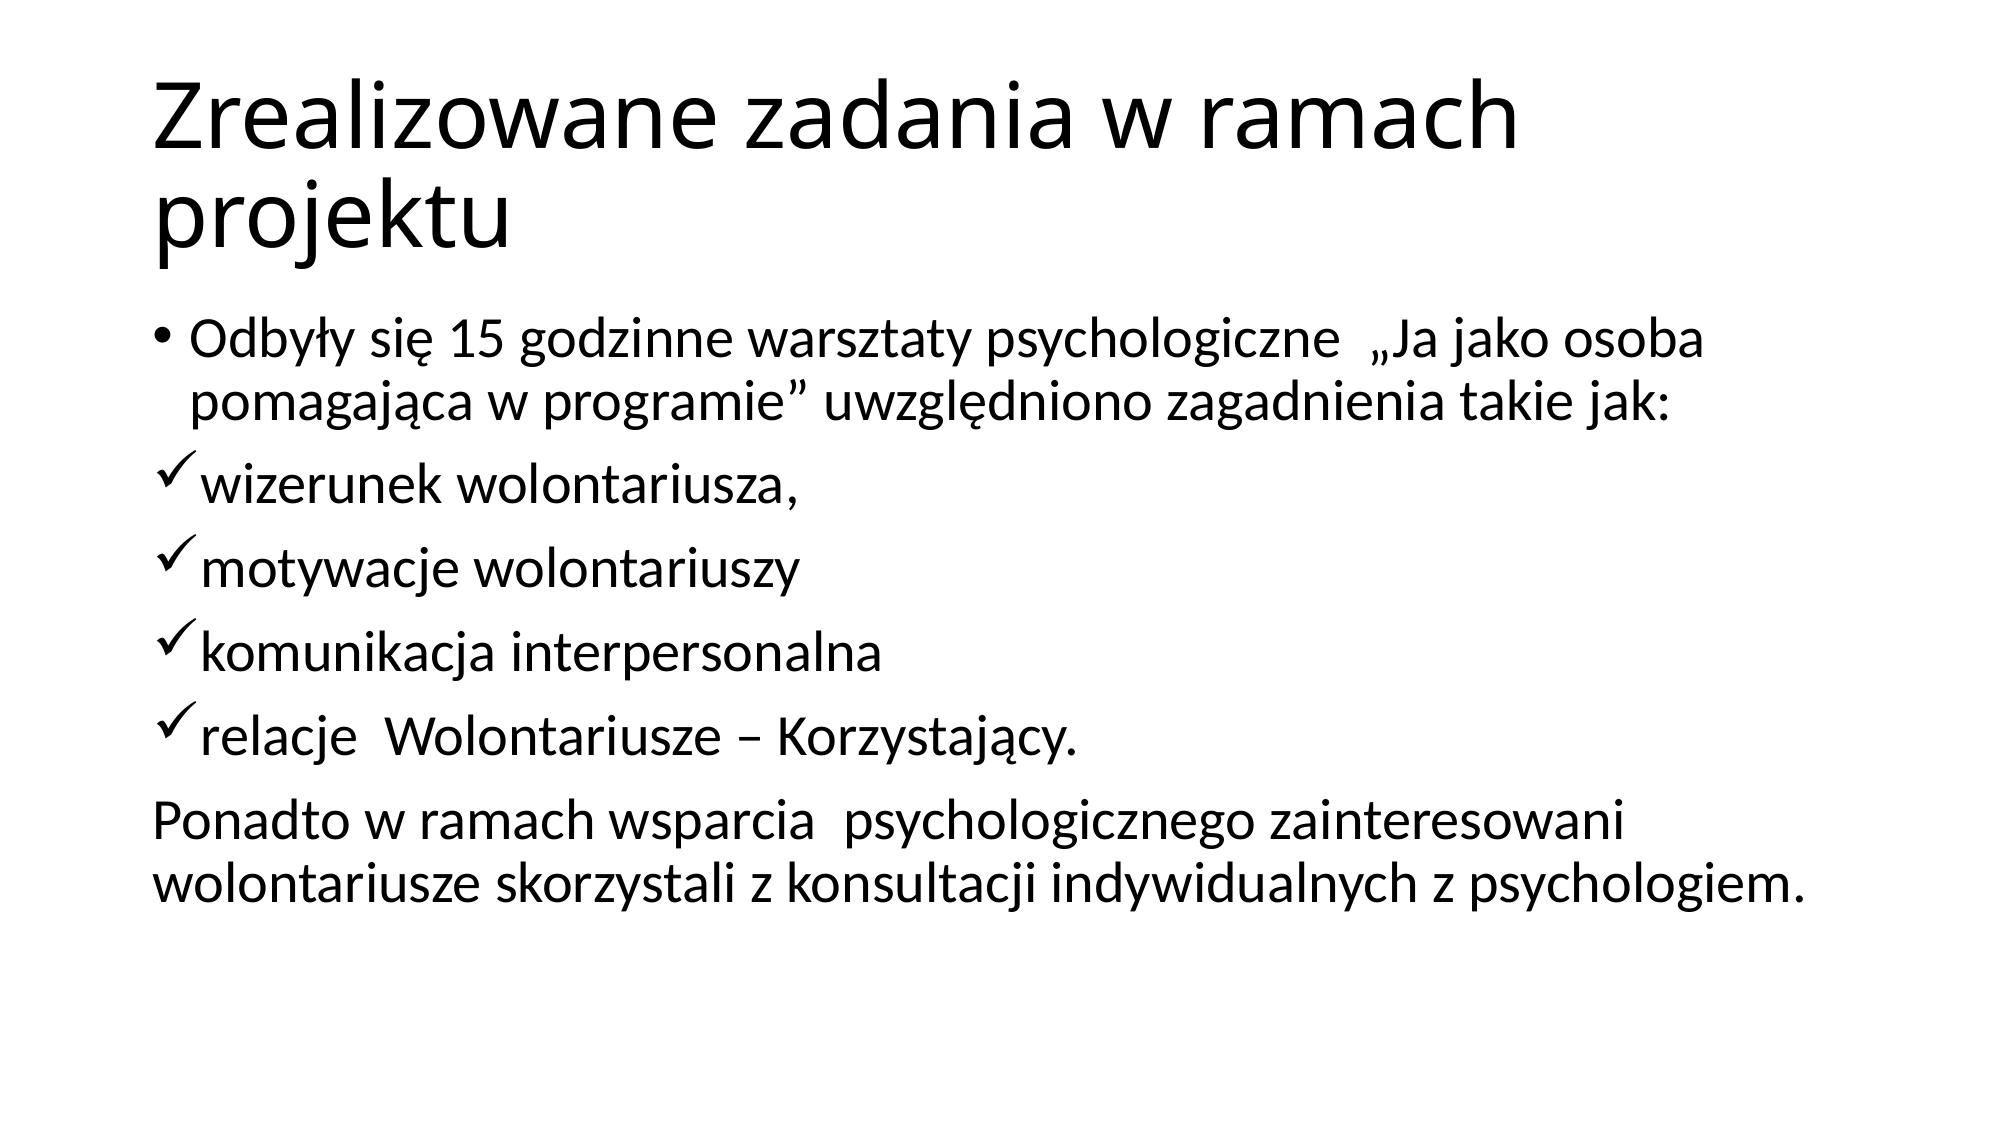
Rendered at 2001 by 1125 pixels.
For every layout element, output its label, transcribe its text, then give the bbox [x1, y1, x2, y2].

list Odbyły się 15 godzinne warsztaty psychologiczne „Ja jako osoba pomagająca w programie” uwzględniono zagadnienia takie jak: wizerunek wolontariusza, motywacje wolontariuszy komunikacja interpersonalna relacje Wolontariusze – Korzystający. Ponadto w ramach wsparcia psychologicznego zainteresowani wolontariusze skorzystali z konsultacji indywidualnych z psychologiem. [137, 299, 1863, 1014]
title Zrealizowane zadania w ramach projektu [137, 59, 1863, 278]
